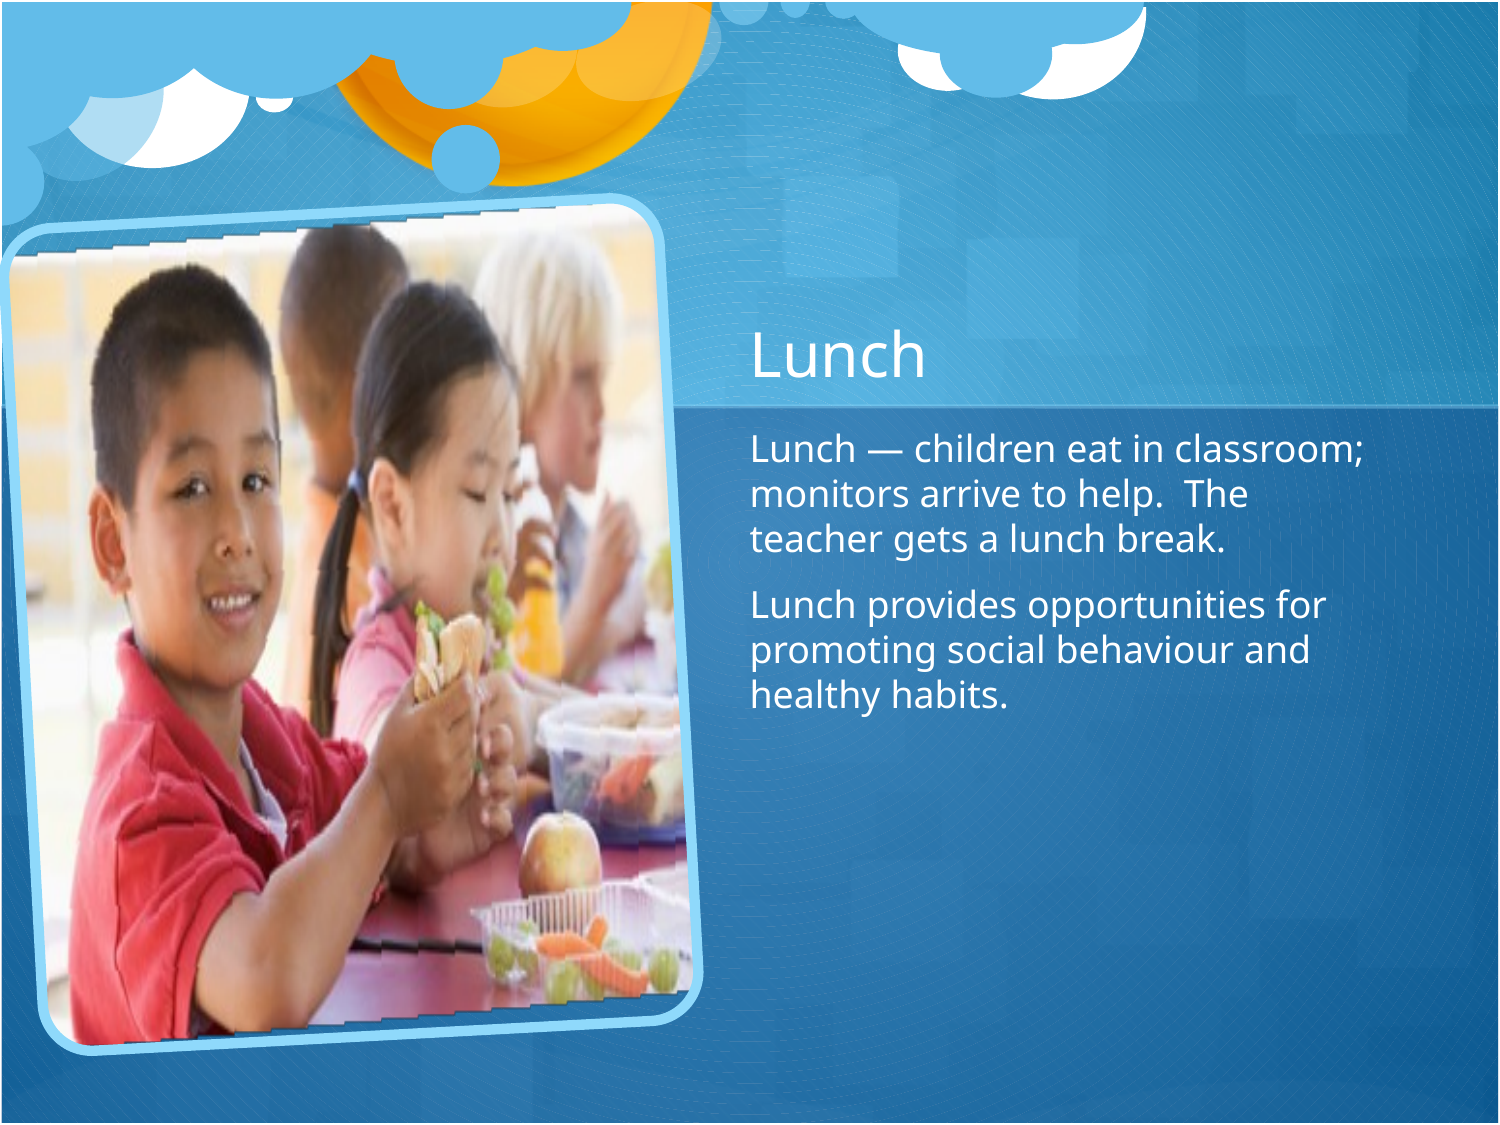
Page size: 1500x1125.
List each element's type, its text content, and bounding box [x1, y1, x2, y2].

picture [2, 2, 1498, 1123]
list Lunch — children eat in classroom; monitors arrive to help. The teacher gets a lunch break. Lunch provides opportunities for promoting social behaviour and healthy habits. [734, 417, 1383, 1025]
title Lunch [734, 162, 1383, 398]
